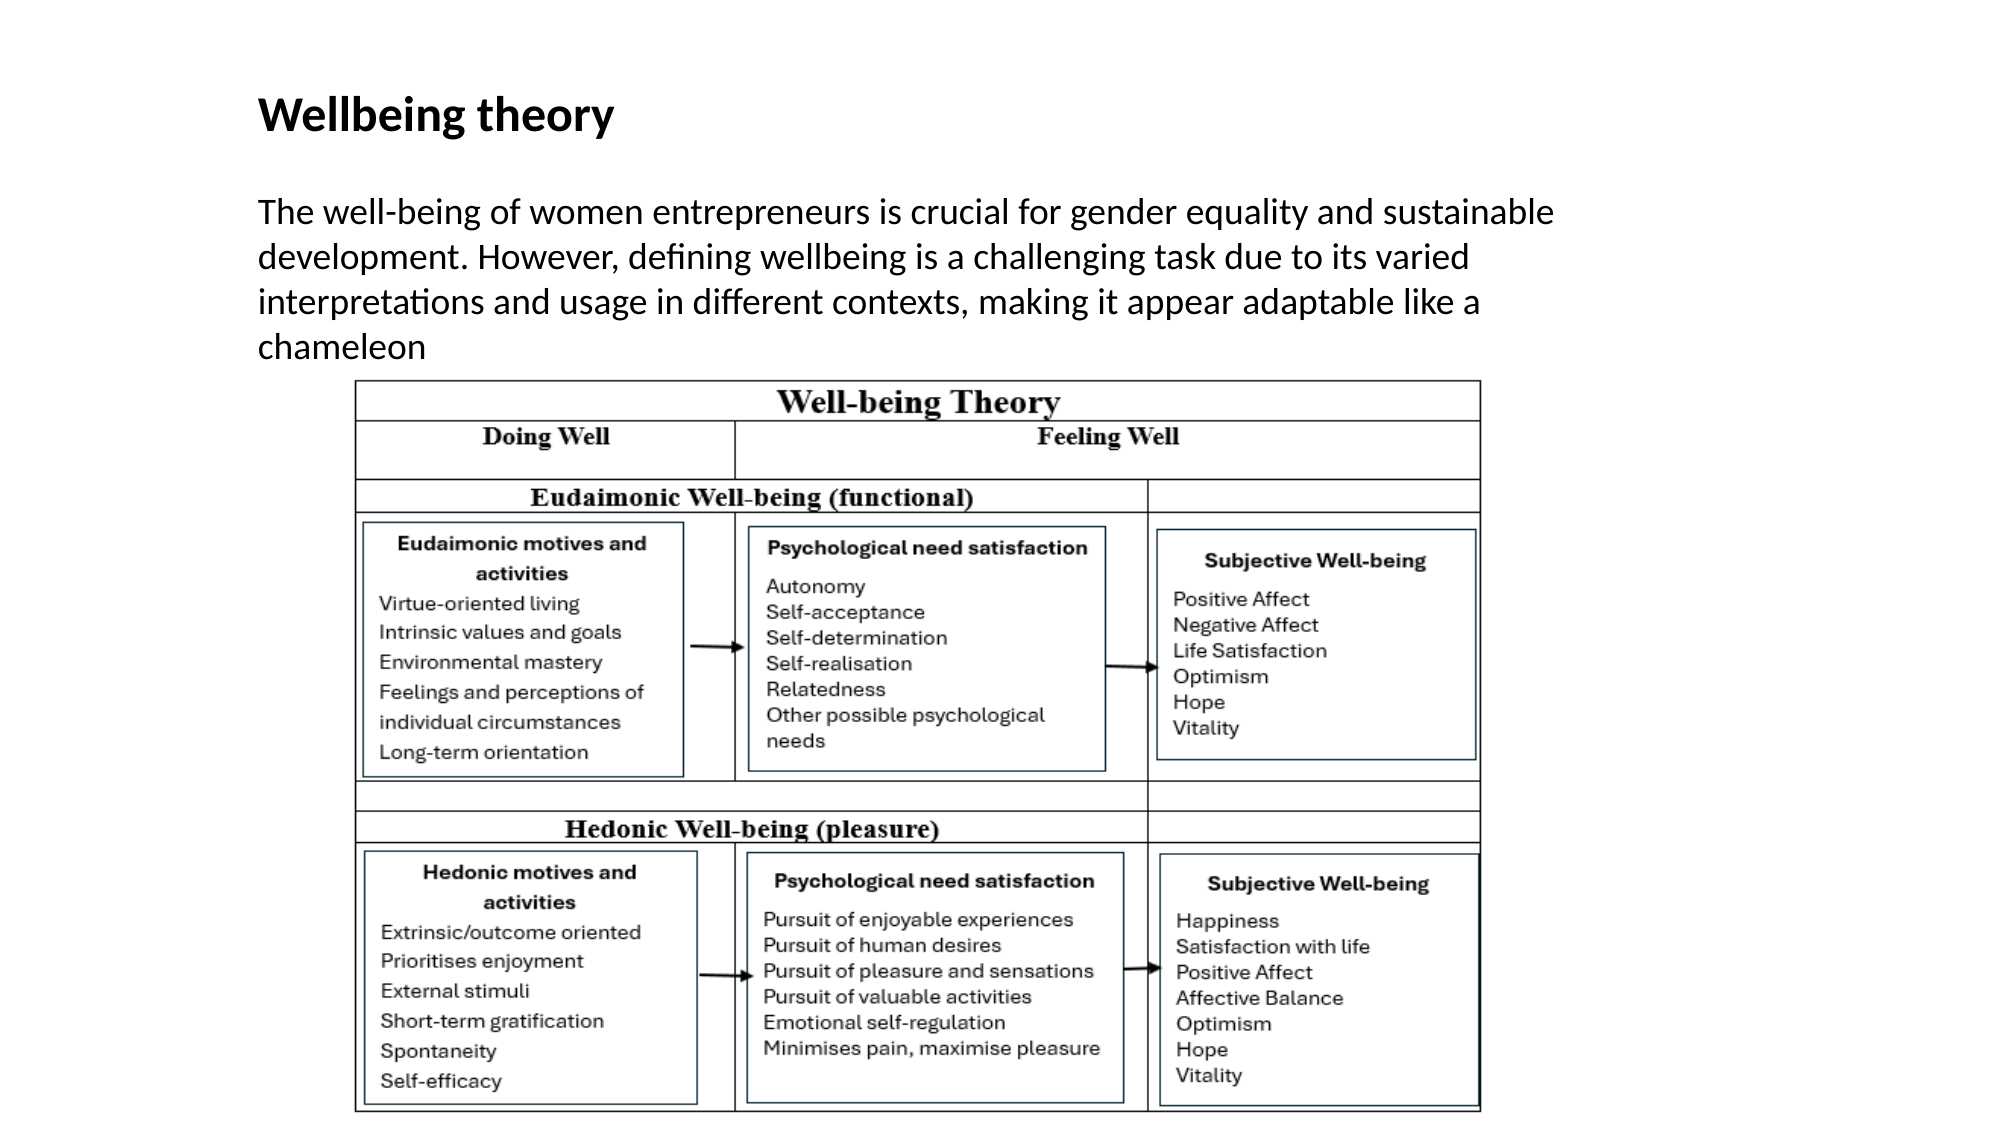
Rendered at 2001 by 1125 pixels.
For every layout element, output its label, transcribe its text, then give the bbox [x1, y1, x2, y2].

title [160, 74, 1610, 296]
text_box Wellbeing theory The well-being of women entrepreneurs is crucial for gender equality and sustainable development. However, defining wellbeing is a challenging task due to its varied interpretations and usage in different contexts, making it appear adaptable like a chameleon [242, 74, 1596, 287]
picture [348, 376, 1489, 1118]
